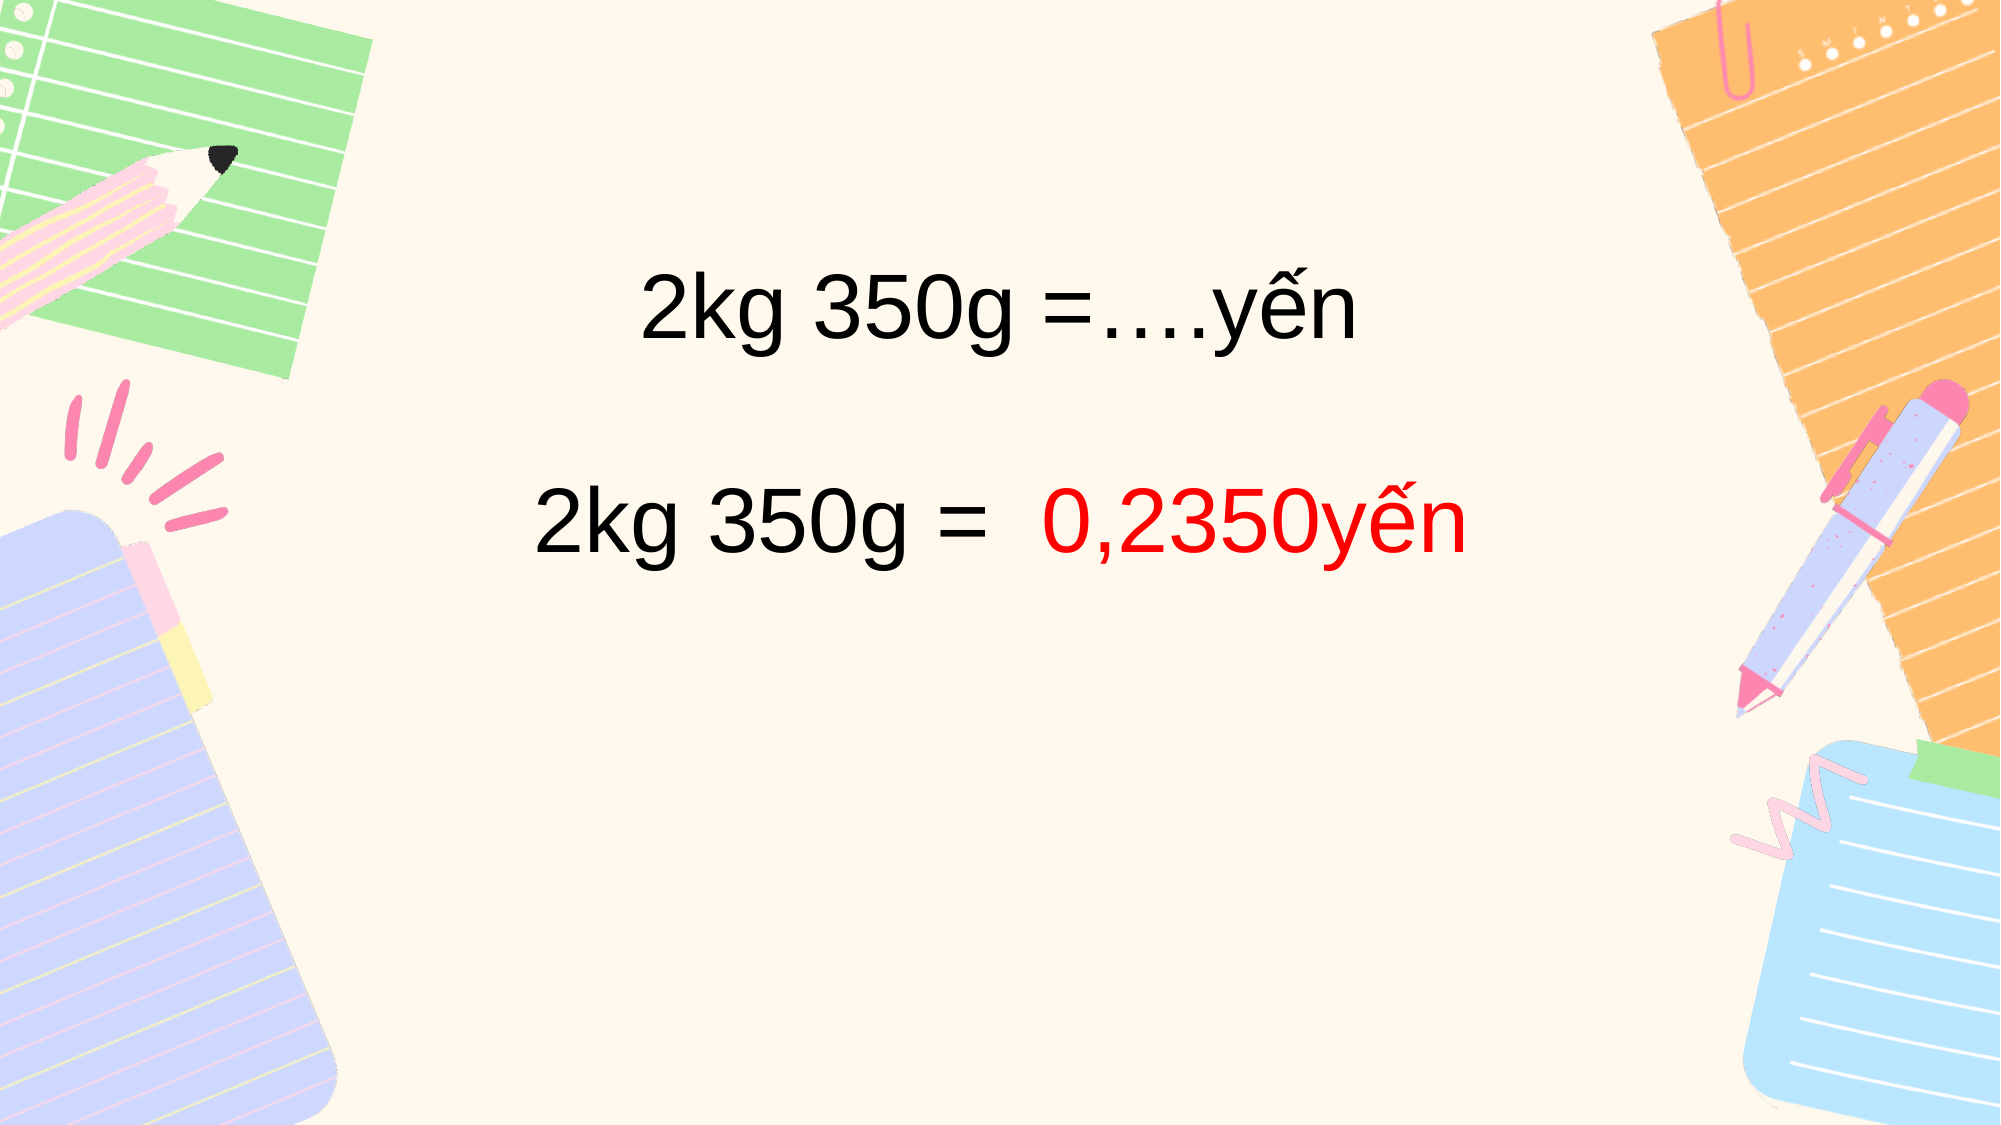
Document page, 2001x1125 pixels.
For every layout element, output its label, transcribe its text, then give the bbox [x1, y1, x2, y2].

title 2kg 350g =….yến [324, 208, 1675, 396]
text_box 2kg 350g = 0,2350yến [326, 422, 1677, 610]
picture [0, 0, 376, 1125]
picture [1641, 0, 2000, 1125]
